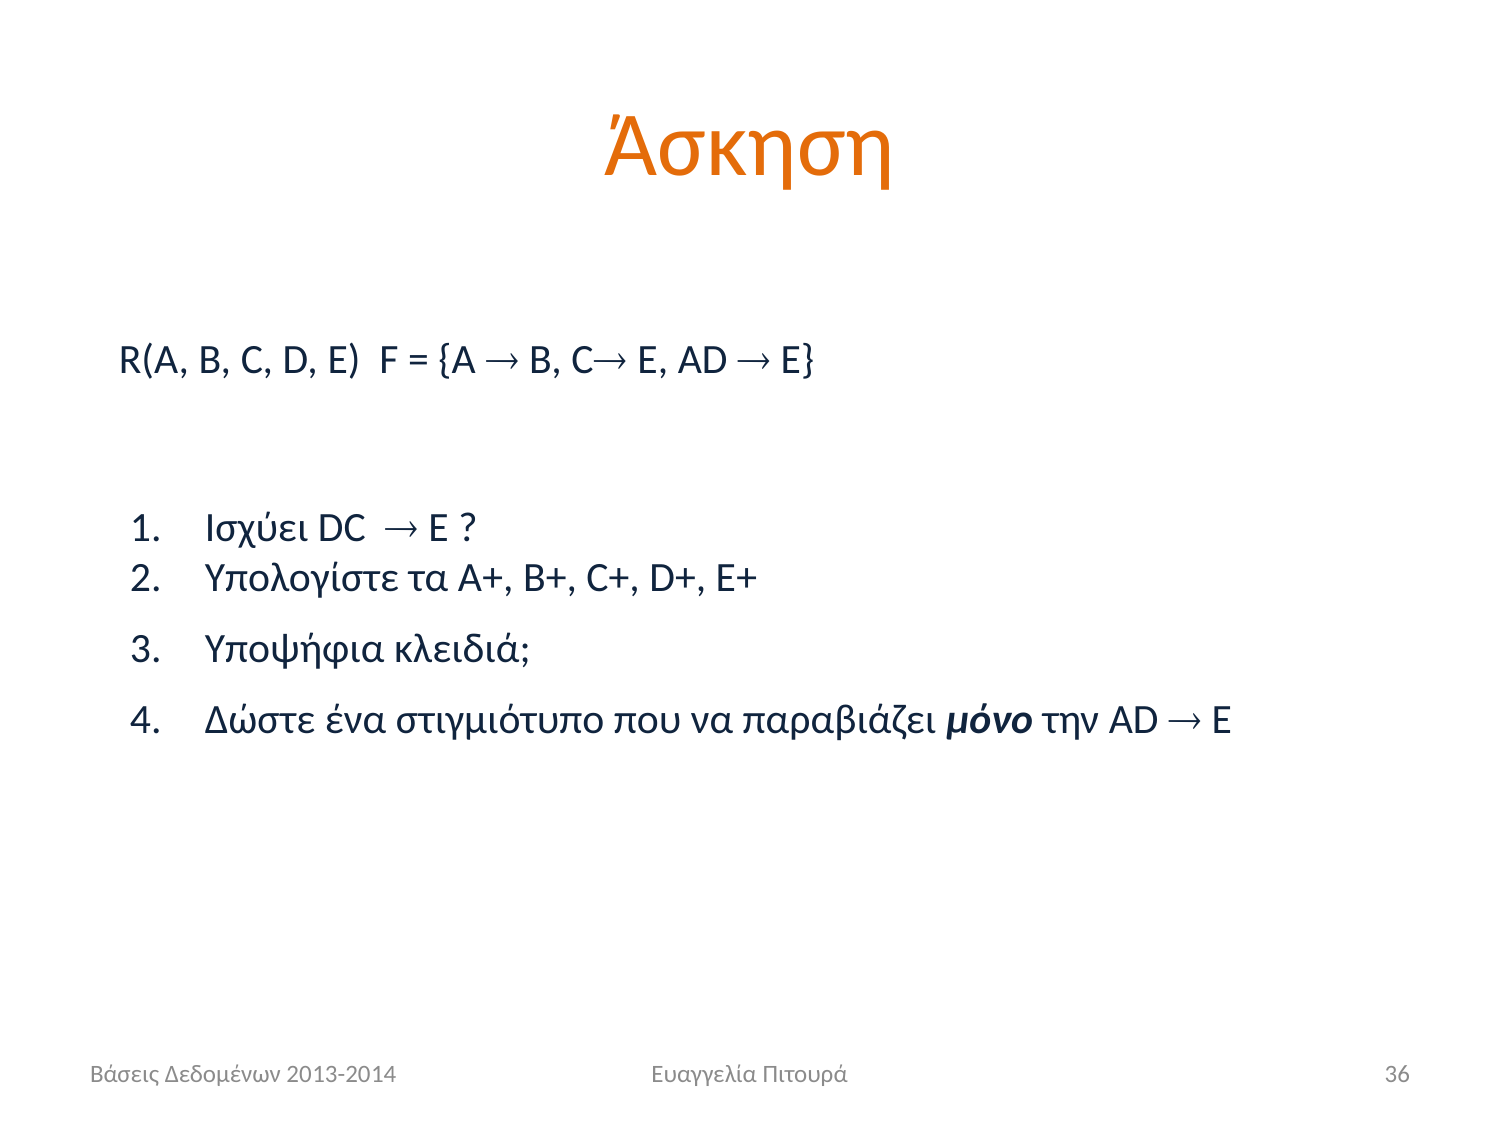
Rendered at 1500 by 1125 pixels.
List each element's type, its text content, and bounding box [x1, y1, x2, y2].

footer Ευαγγελία Πιτουρά [512, 1042, 988, 1103]
text_box Ισχύει DC  E ? Υπολογίστε τα Α+, Β+, C+, D+, E+ Υποψήφια κλειδιά; Δώστε ένα στιγμιότυπο που να παραβιάζει μόνο την AD  E [115, 492, 1356, 749]
slide_number 36 [1074, 1042, 1425, 1103]
text_box R(A, B, C, D, Ε) F = {A  B, C E, AD  E} [103, 324, 1355, 390]
slide_number Βάσεις Δεδομένων 2013-2014 [75, 1042, 425, 1103]
title Άσκηση [75, 45, 1425, 233]
